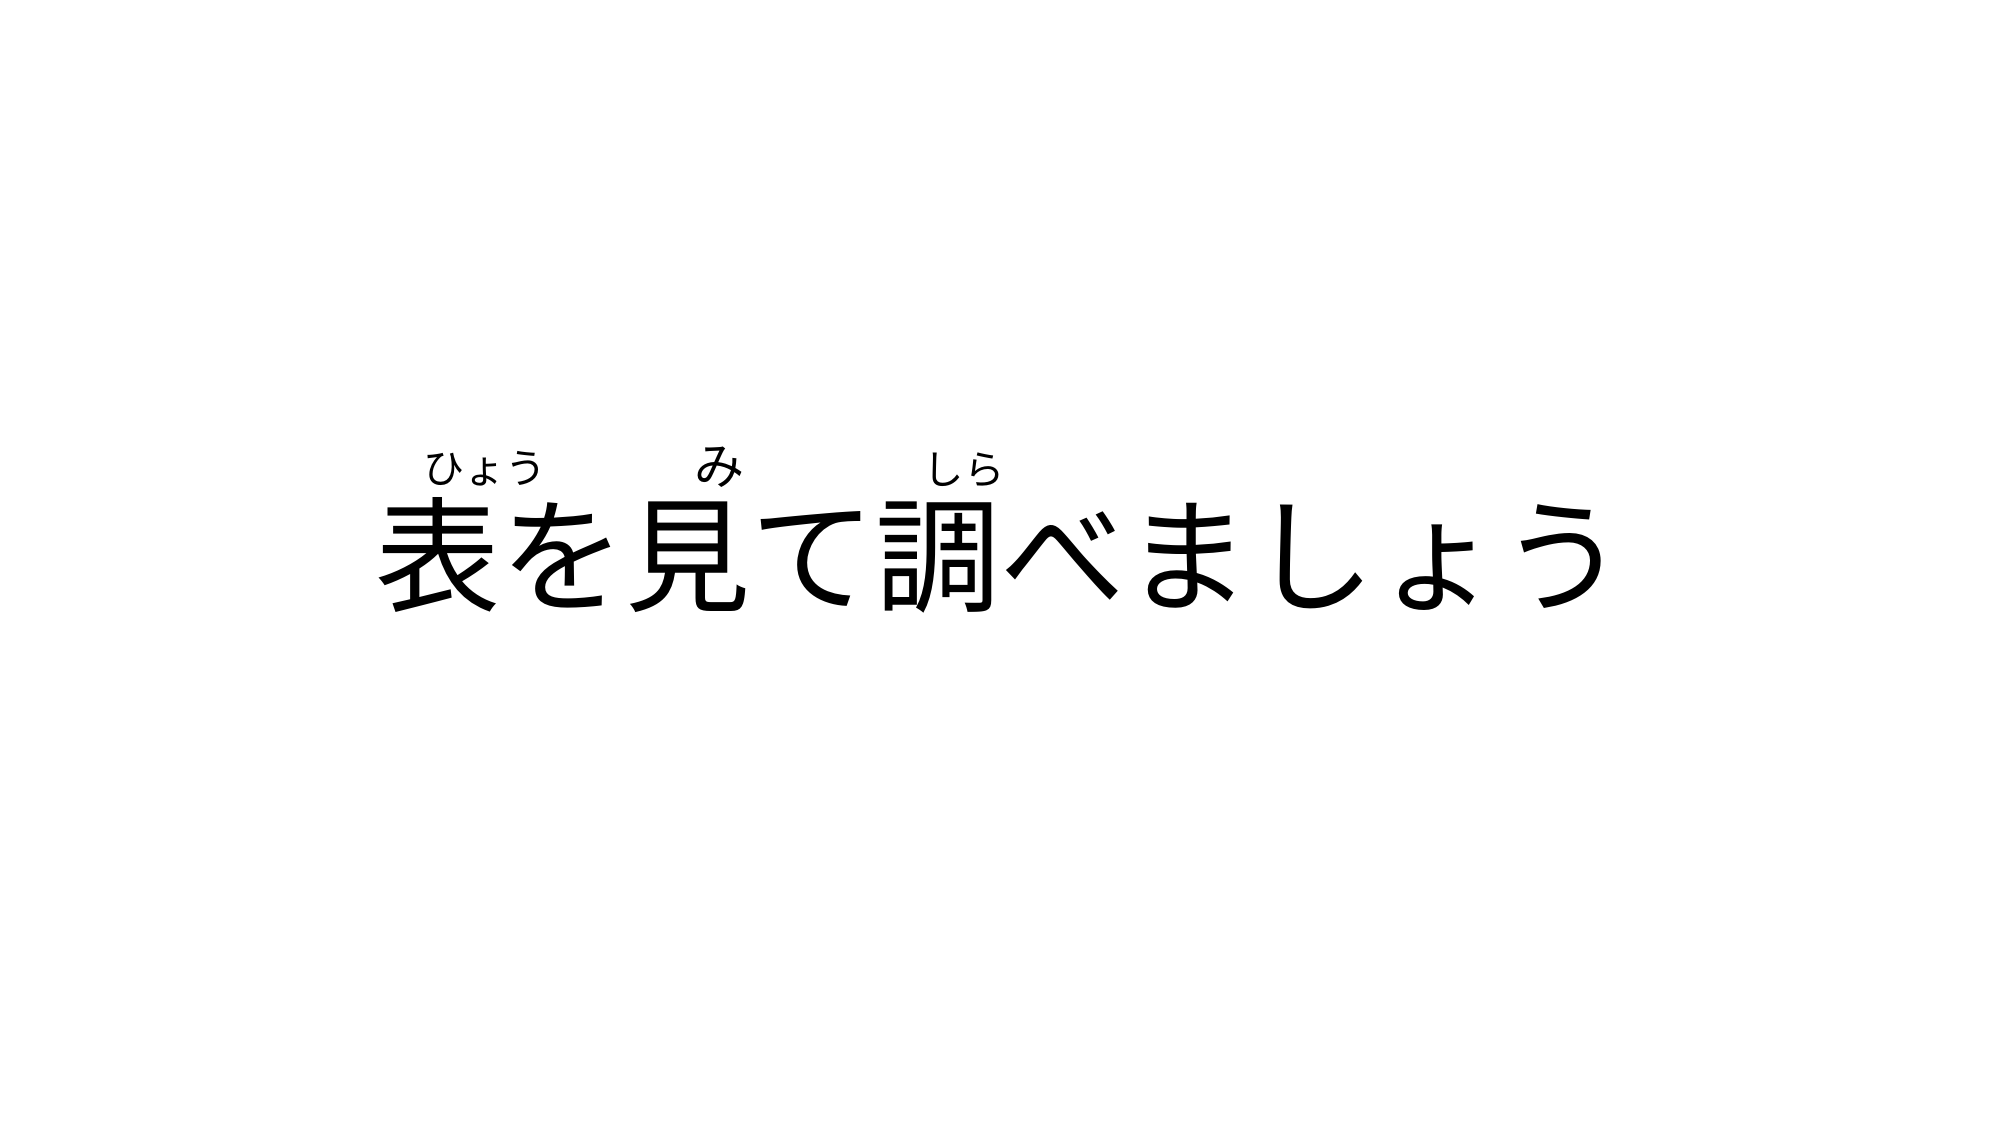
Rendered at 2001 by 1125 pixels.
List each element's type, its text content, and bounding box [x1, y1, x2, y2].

text_box み [605, 416, 784, 503]
text_box ひょう [354, 412, 576, 501]
text_box しら [854, 414, 1034, 501]
title 表を見て調べましょう [176, 366, 1824, 759]
